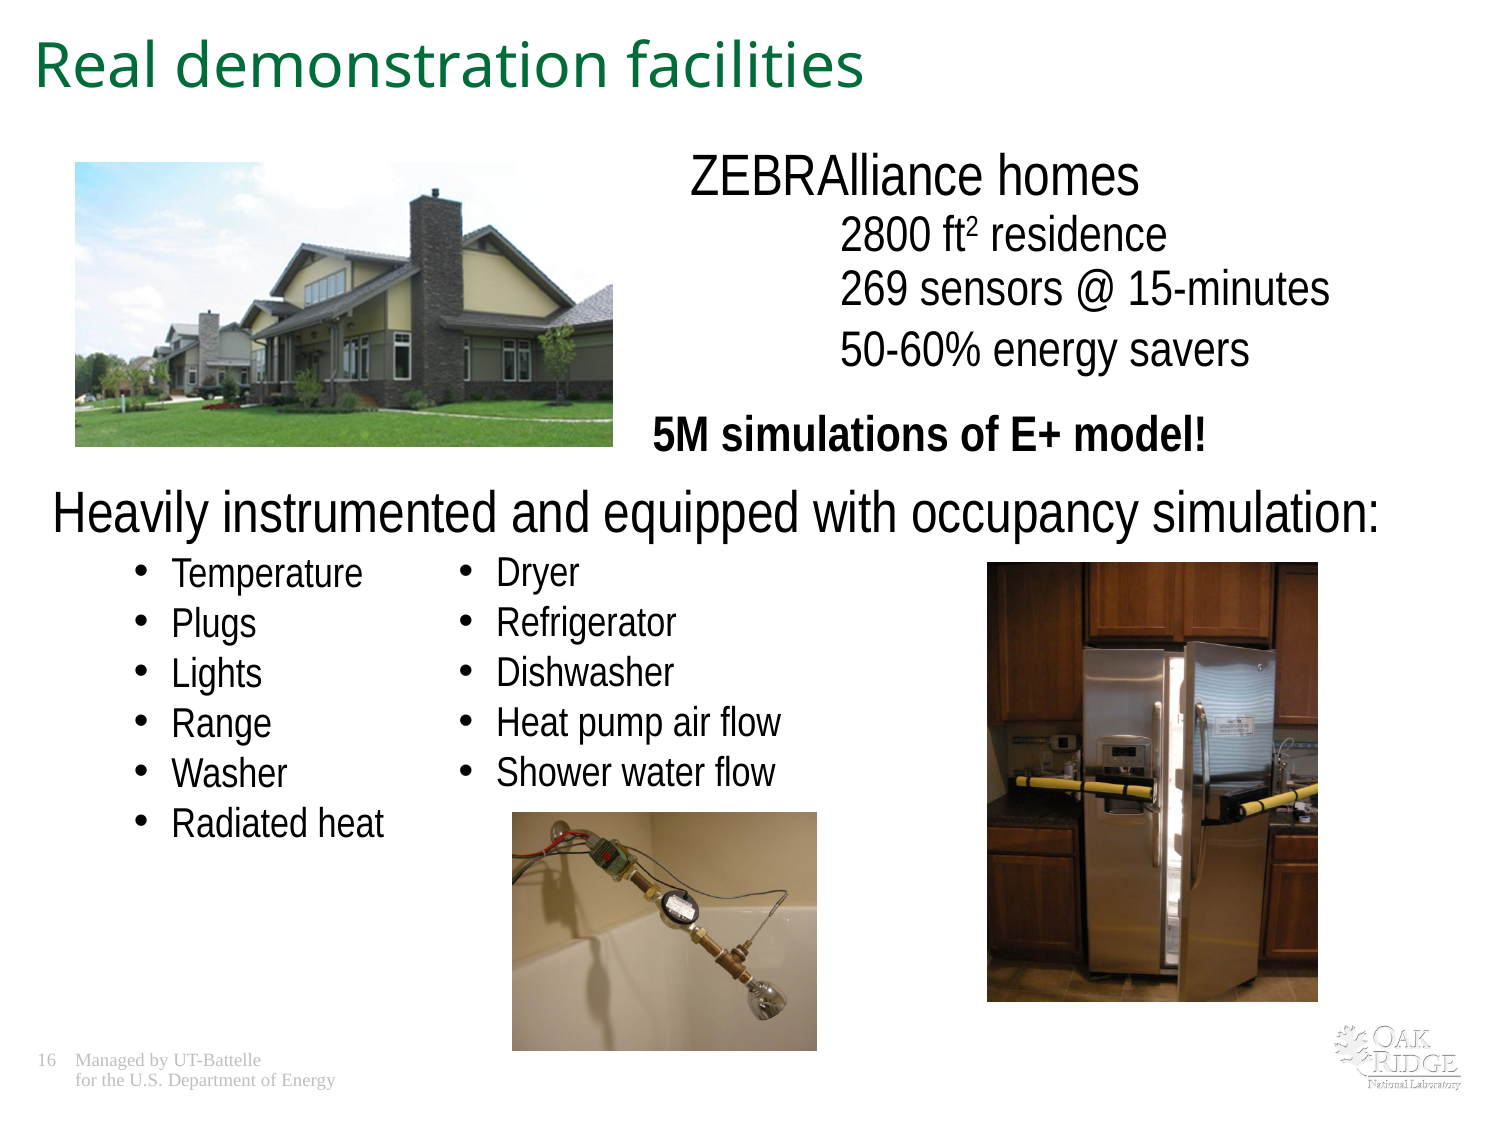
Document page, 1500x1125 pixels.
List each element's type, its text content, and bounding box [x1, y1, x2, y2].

picture [1325, 1019, 1472, 1095]
list ZEBRAlliance homes 2800 ft2 residence 269 sensors @ 15-minutes 50-60% energy savers 5M simulations of E+ model! [637, 137, 1463, 474]
picture [987, 562, 1318, 1003]
text_box Heavily instrumented and equipped with occupancy simulation: Temperature Plugs Lights Range Washer Radiated heat [37, 474, 1463, 853]
picture [74, 162, 613, 448]
title Real demonstration facilities [17, 28, 1369, 109]
text_box Dryer Refrigerator Dishwasher Heat pump air flow Shower water flow [437, 537, 913, 803]
picture [512, 812, 817, 1051]
